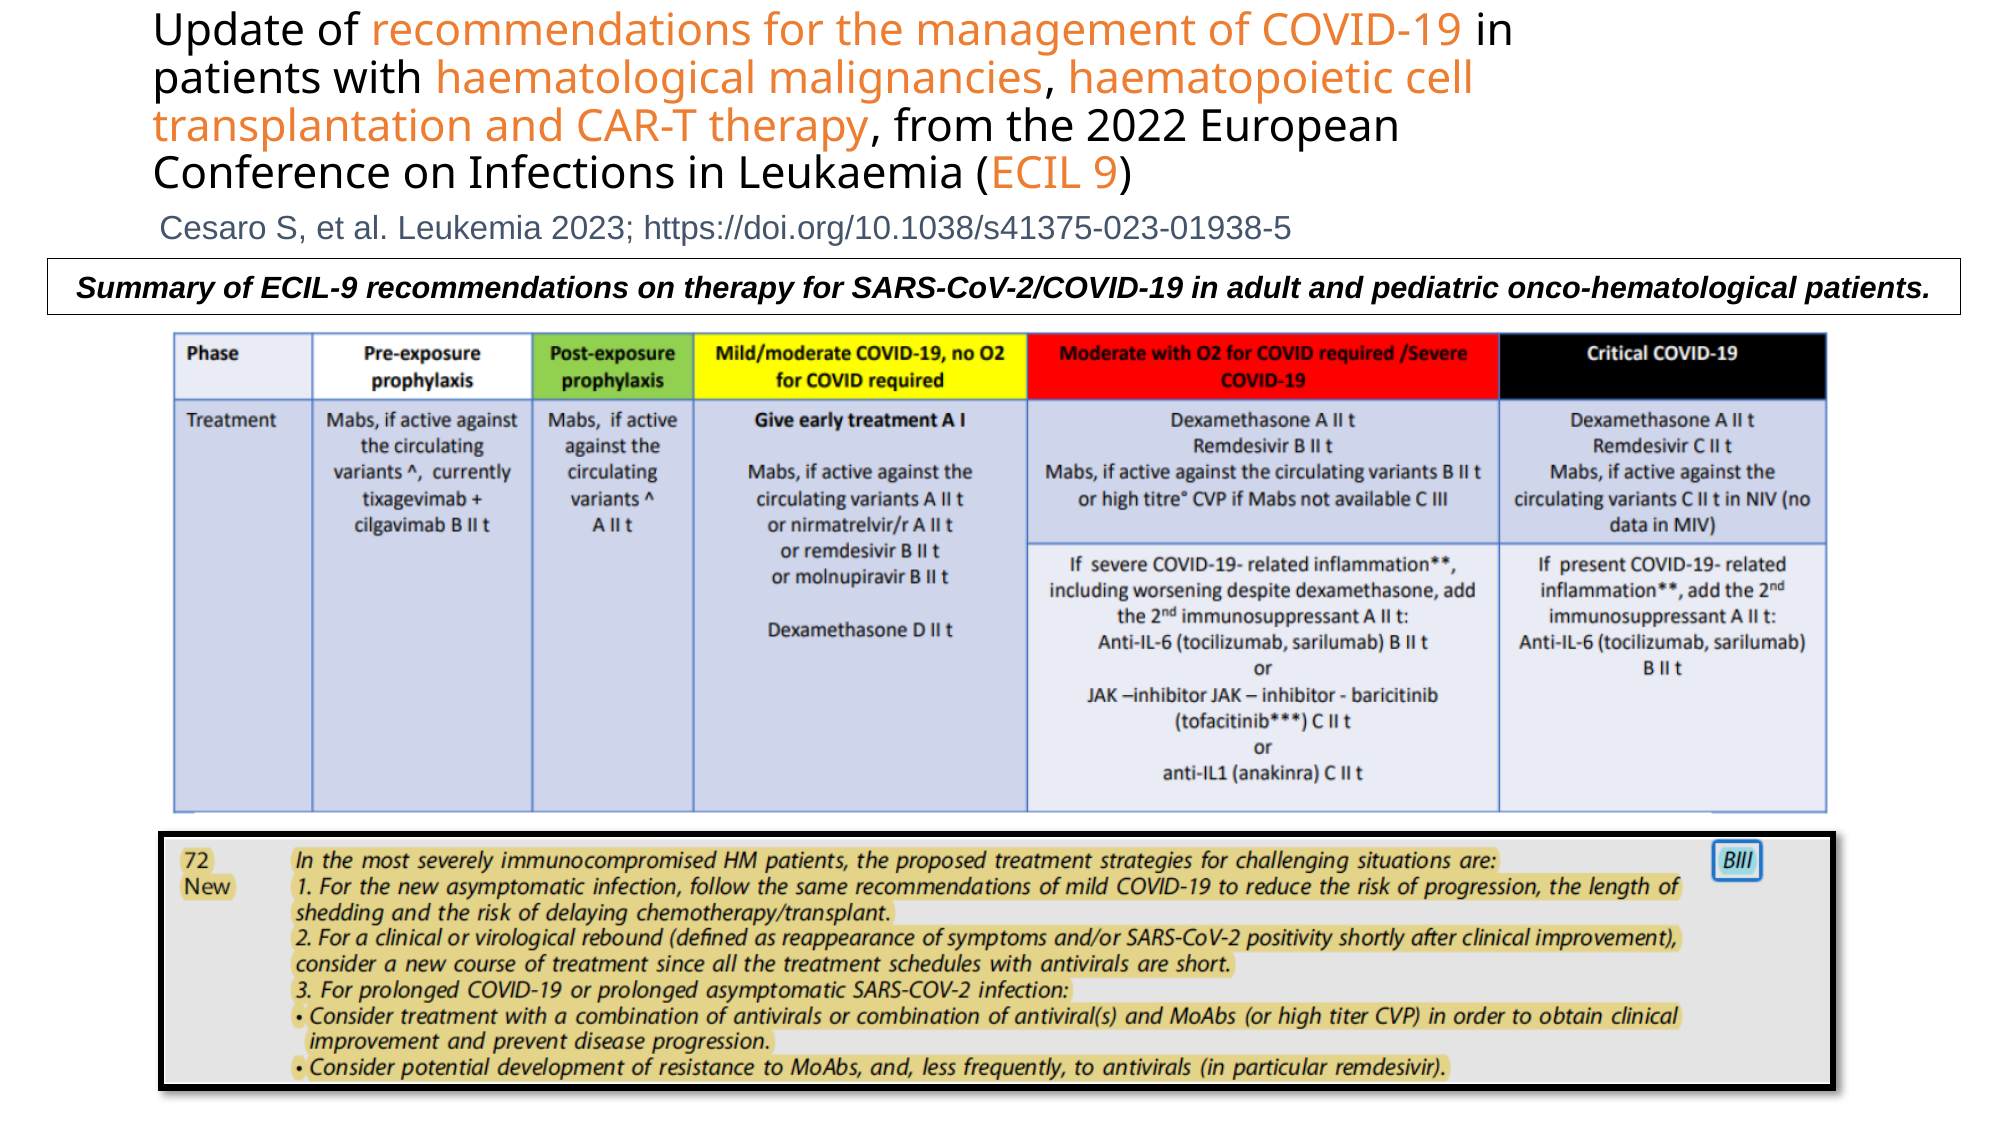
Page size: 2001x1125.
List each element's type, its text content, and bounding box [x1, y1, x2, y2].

picture [169, 329, 1831, 816]
text_box Summary of ECIL-9 recommendations on therapy for SARS-CoV-2/COVID-19 in adult and pediatric onco-hematological patients. [47, 258, 1961, 315]
picture [164, 837, 1830, 1085]
title Update of recommendations for the management of COVID-19 in patients with haematological malignancies, haematopoietic cell transplantation and CAR-T therapy, from the 2022 European Conference on Infections in Leukaemia (ECIL 9) [137, 0, 1530, 206]
text_box Cesaro S, et al. Leukemia 2023; https://doi.org/10.1038/s41375-023-01938-5 [139, 201, 1433, 250]
